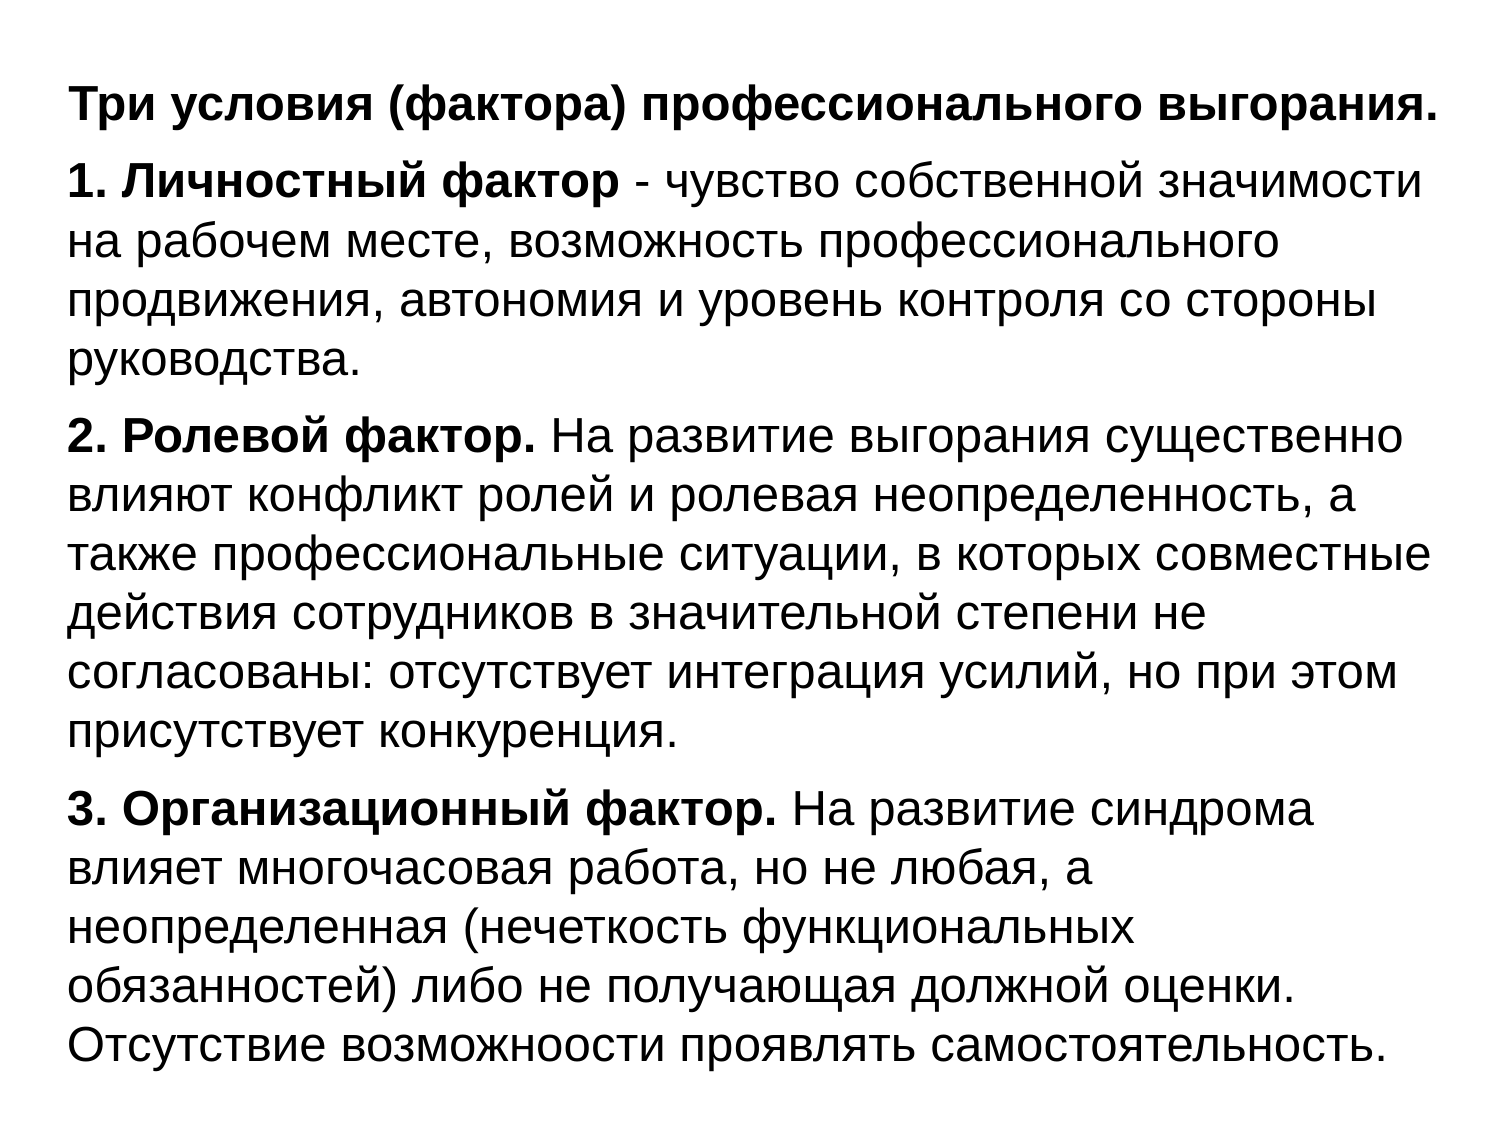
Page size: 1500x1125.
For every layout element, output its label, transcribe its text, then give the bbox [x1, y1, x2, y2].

text_box Три условия (фактора) профессионального выгорания. 1. Личностный фактор - чувство собственной значимости на рабочем месте, возможность профессионального продвижения, автономия и уровень контроля со стороны руководства. 2. Ролевой фактор. На развитие выгорания существенно влияют конфликт ролей и ролевая неопределенность, а также профессиональные ситуации, в которых совместные действия сотрудников в значительной степени не согласованы: отсутствует интеграция усилий, но при этом присутствует конкуренция. 3. Организационный фактор. На развитие синдрома влияет многочасовая работа, но не любая, а неопределенная (нечеткость функциональных обязанностей) либо не получающая должной оценки. Отсутствие возможноости проявлять самостоятельность. [53, 64, 1468, 1077]
